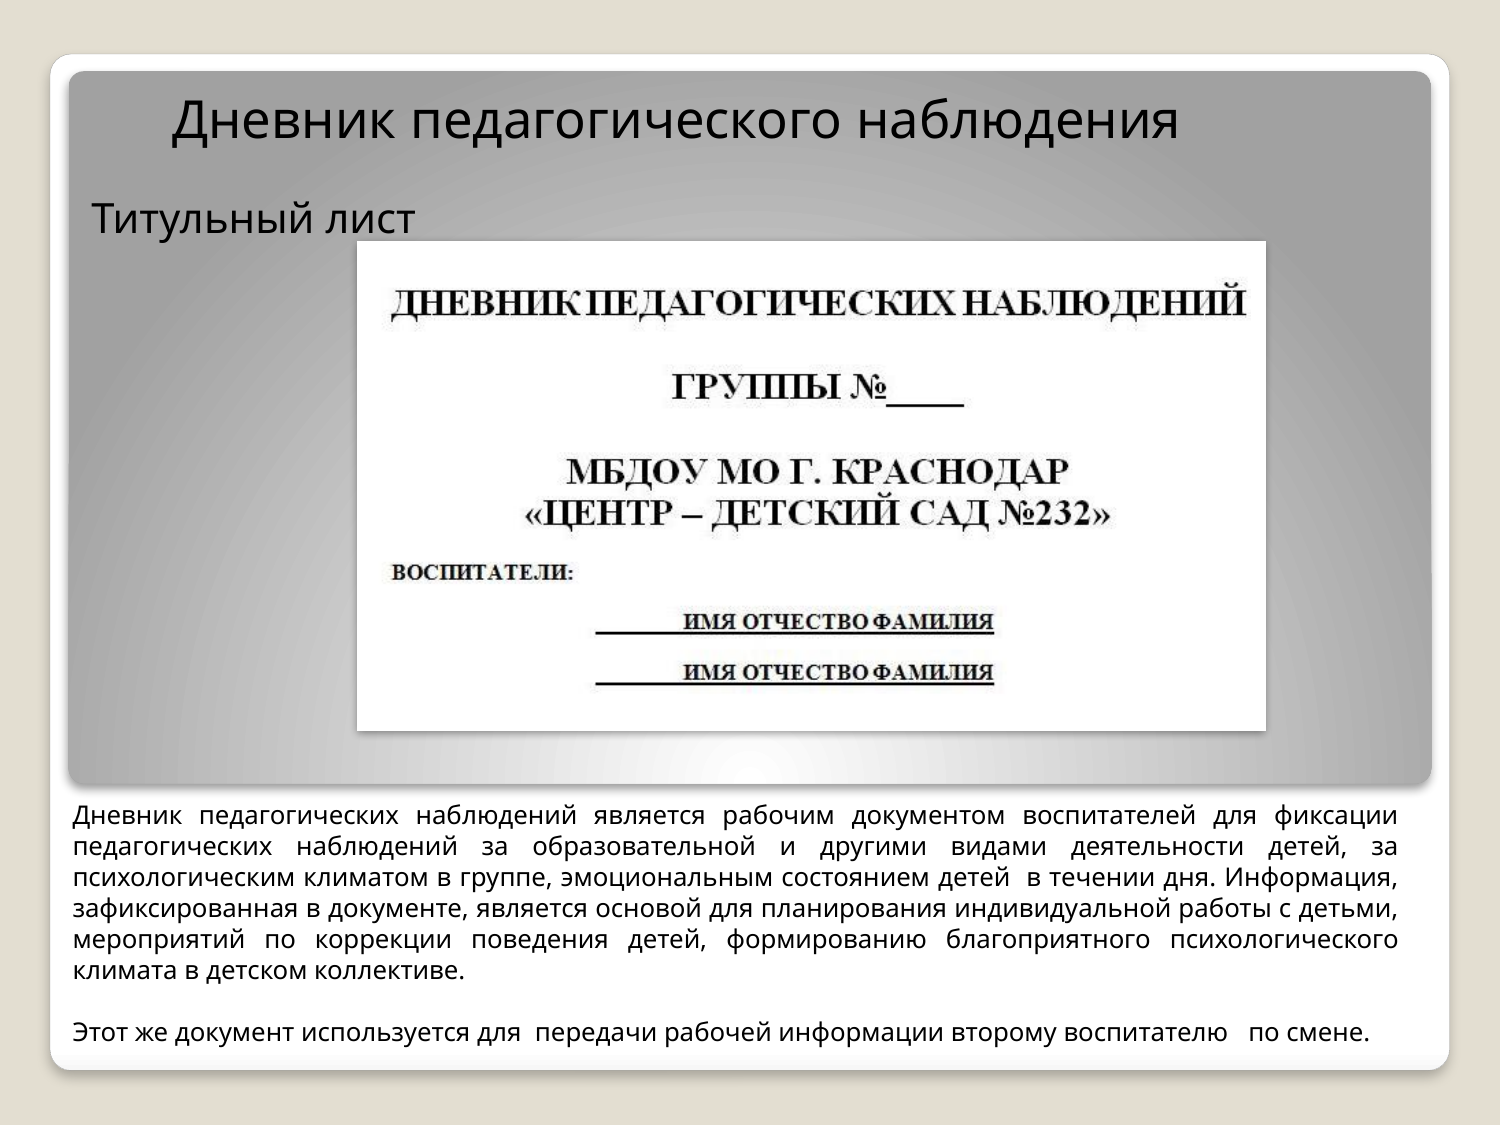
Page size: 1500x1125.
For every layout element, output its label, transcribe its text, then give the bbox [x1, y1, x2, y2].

list Дневник педагогических наблюдений является рабочим документом воспитателей для фиксации педагогических наблюдений за образовательной и другими видами деятельности детей, за психологическим климатом в группе, эмоциональным состоянием детей в течении дня. Информация, зафиксированная в документе, является основой для планирования индивидуальной работы с детьми, мероприятий по коррекции поведения детей, формированию благоприятного психологического климата в детском коллективе. Этот же документ используется для передачи рабочей информации второму воспитателю по смене. [53, 798, 1420, 1059]
title Дневник педагогического наблюдения [157, 78, 1500, 149]
text_box Титульный лист [76, 184, 452, 250]
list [371, 255, 1252, 717]
